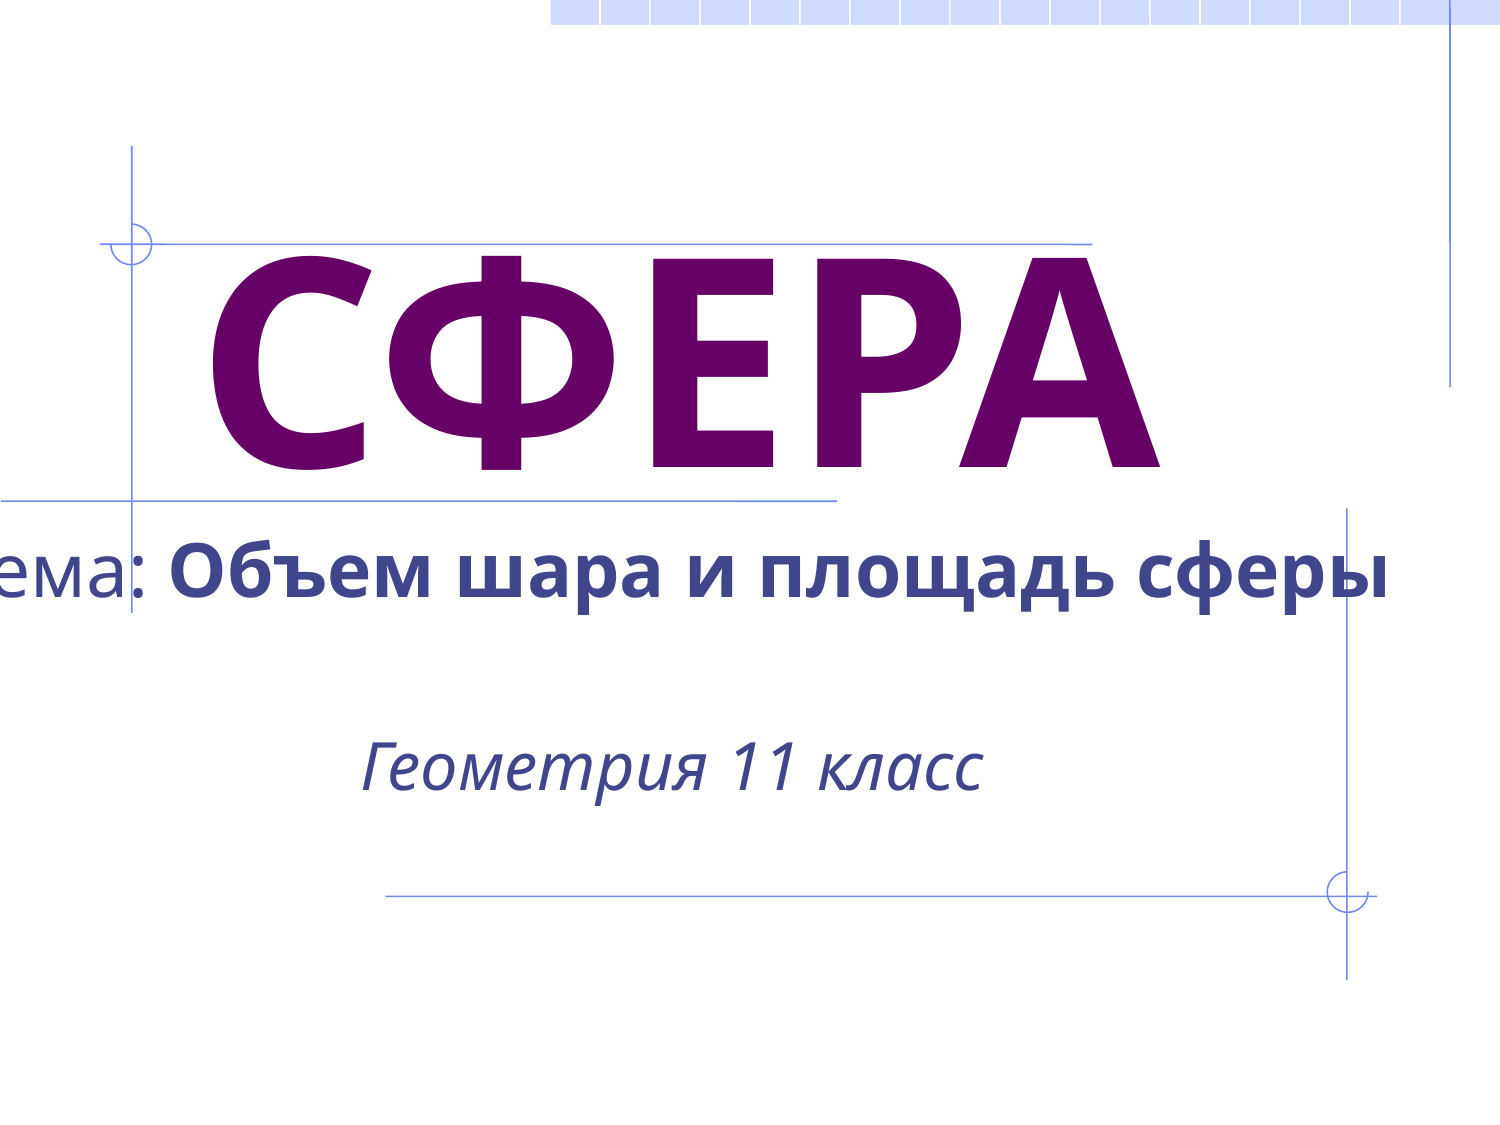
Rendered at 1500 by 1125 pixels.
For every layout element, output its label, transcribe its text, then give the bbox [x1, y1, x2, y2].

title СФЕРА [111, 260, 1247, 515]
subtitle Геометрия 11 класс [147, 715, 1198, 822]
text_box тема: Объем шара и площадь сферы [0, 515, 1407, 620]
